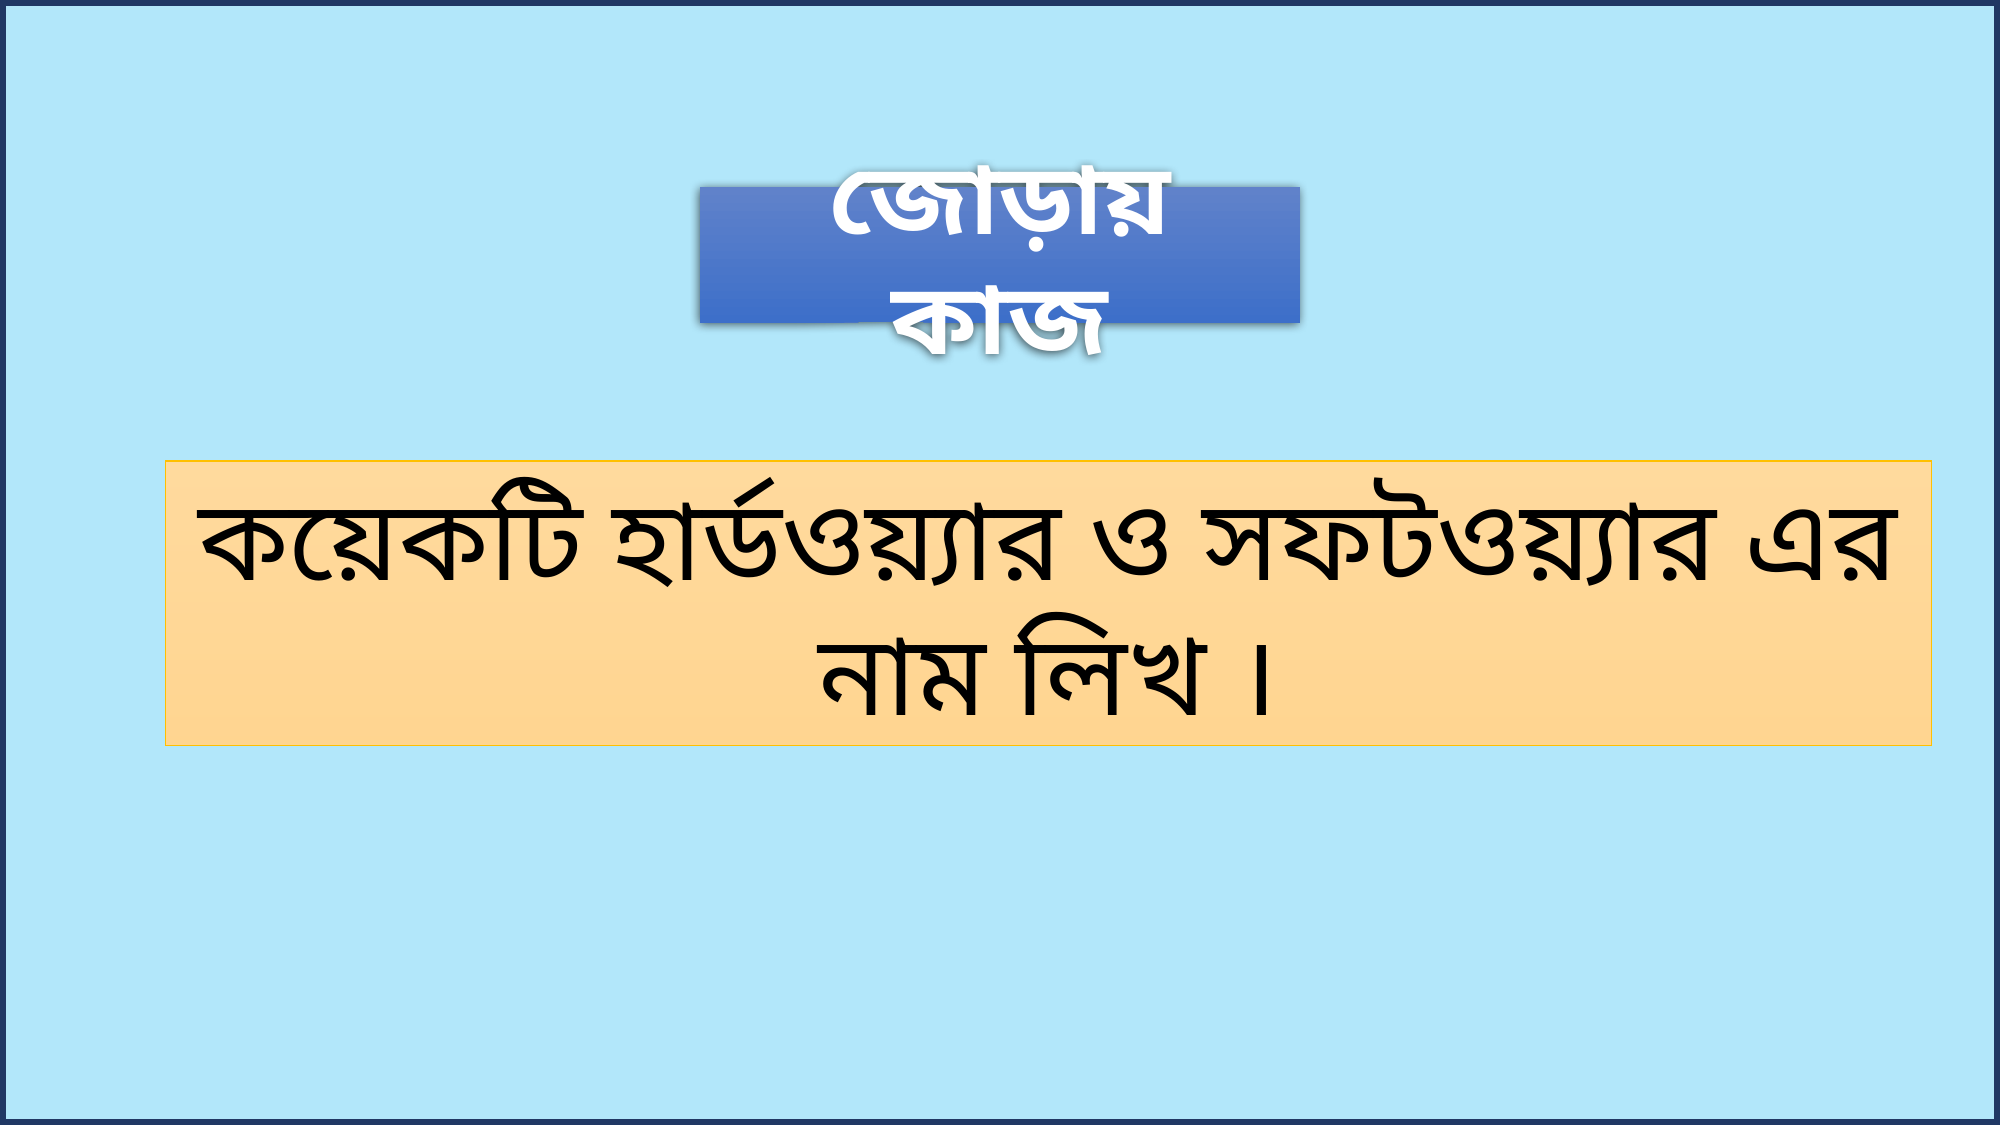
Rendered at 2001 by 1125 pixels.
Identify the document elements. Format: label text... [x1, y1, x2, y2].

text_box [0, 0, 2000, 1125]
text_box জোড়ায় কাজ [699, 186, 1300, 324]
text_box কয়েকটি হার্ডওয়্যার ও সফটওয়্যার এর নাম লিখ । [165, 460, 1932, 746]
